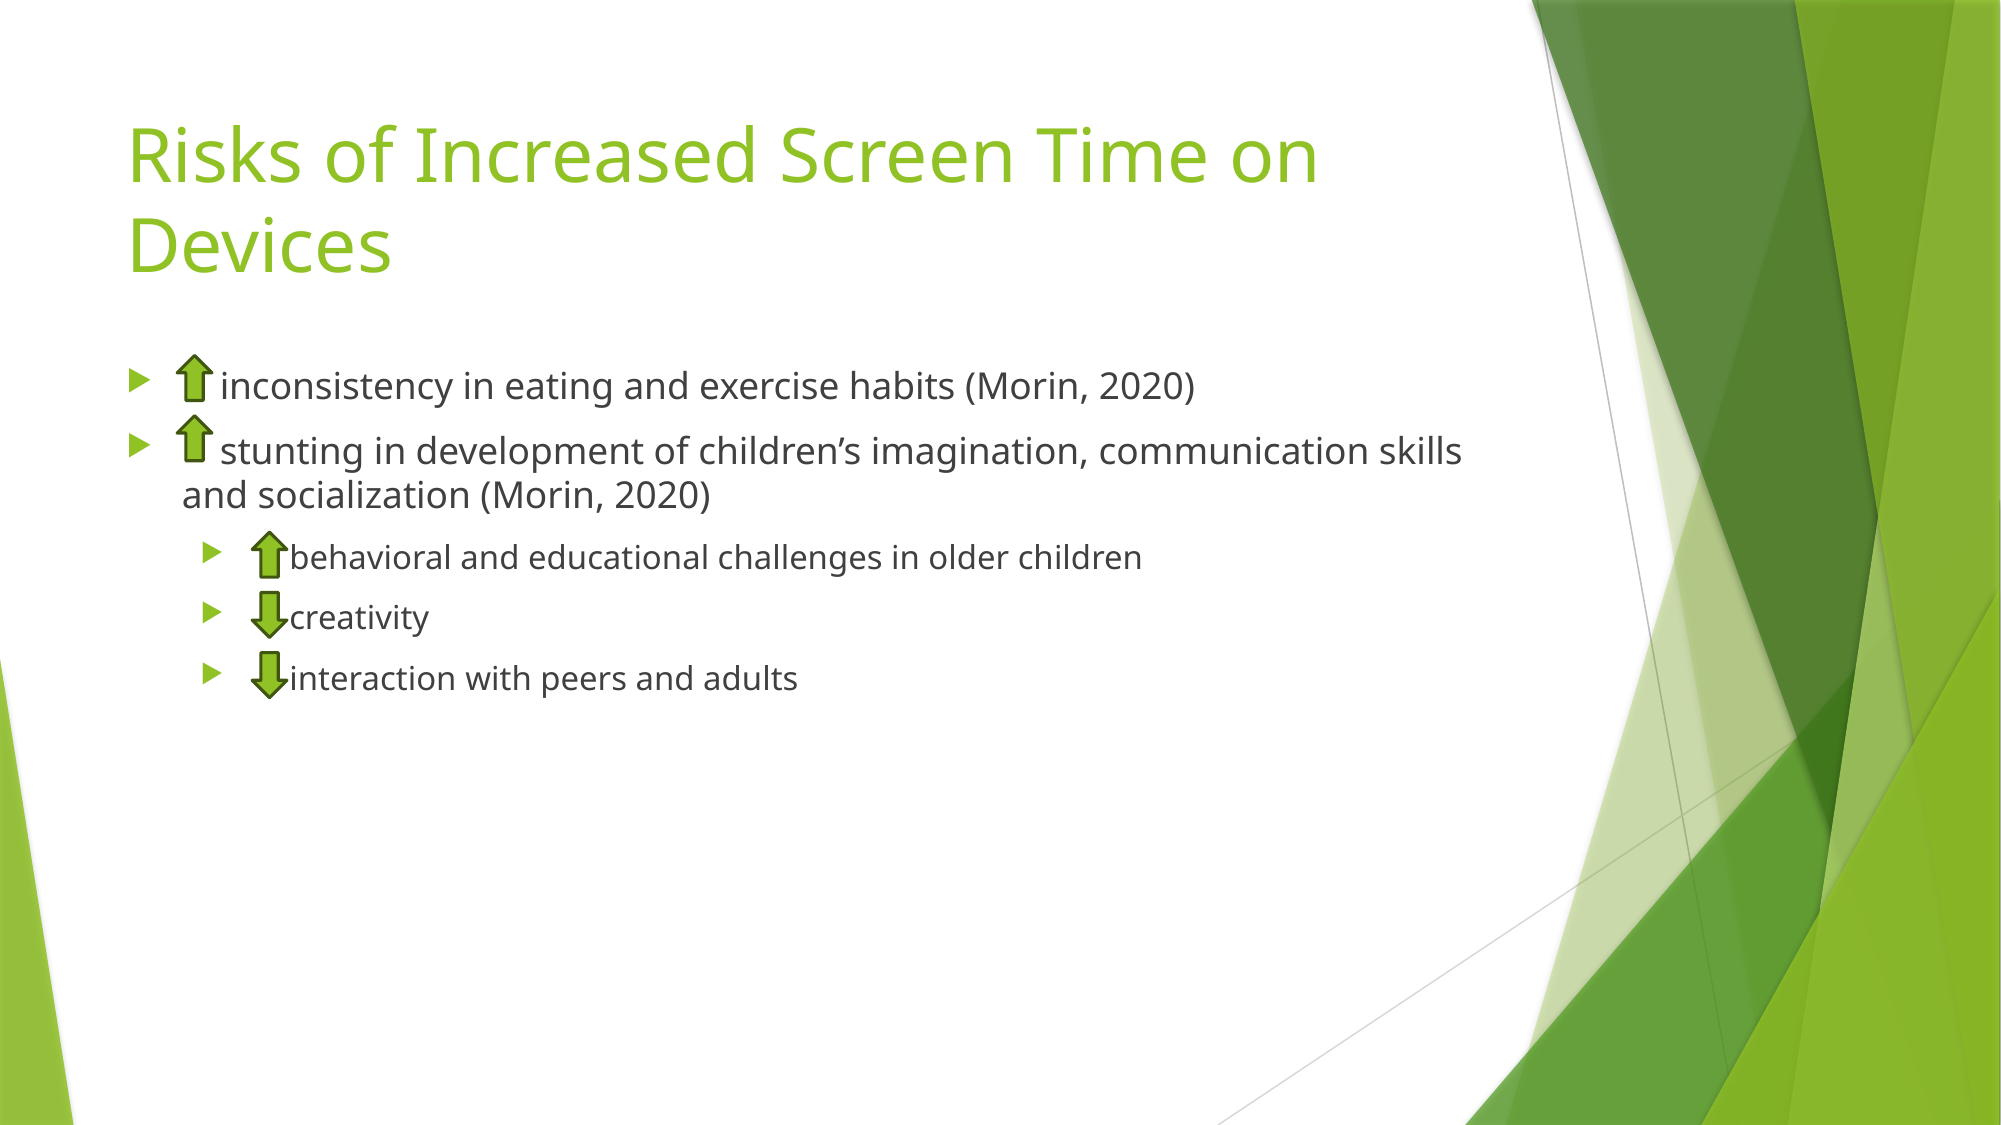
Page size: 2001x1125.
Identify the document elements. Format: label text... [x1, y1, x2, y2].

text_box [175, 354, 214, 403]
text_box [250, 530, 289, 579]
title Risks of Increased Screen Time on Devices [111, 99, 1522, 317]
text_box [250, 651, 289, 699]
list inconsistency in eating and exercise habits (Morin, 2020) stunting in development of children’s imagination, communication skills and socialization (Morin, 2020) behavioral and educational challenges in older children creativity interaction with peers and adults [111, 354, 1522, 992]
text_box [250, 590, 289, 639]
text_box [175, 414, 214, 463]
